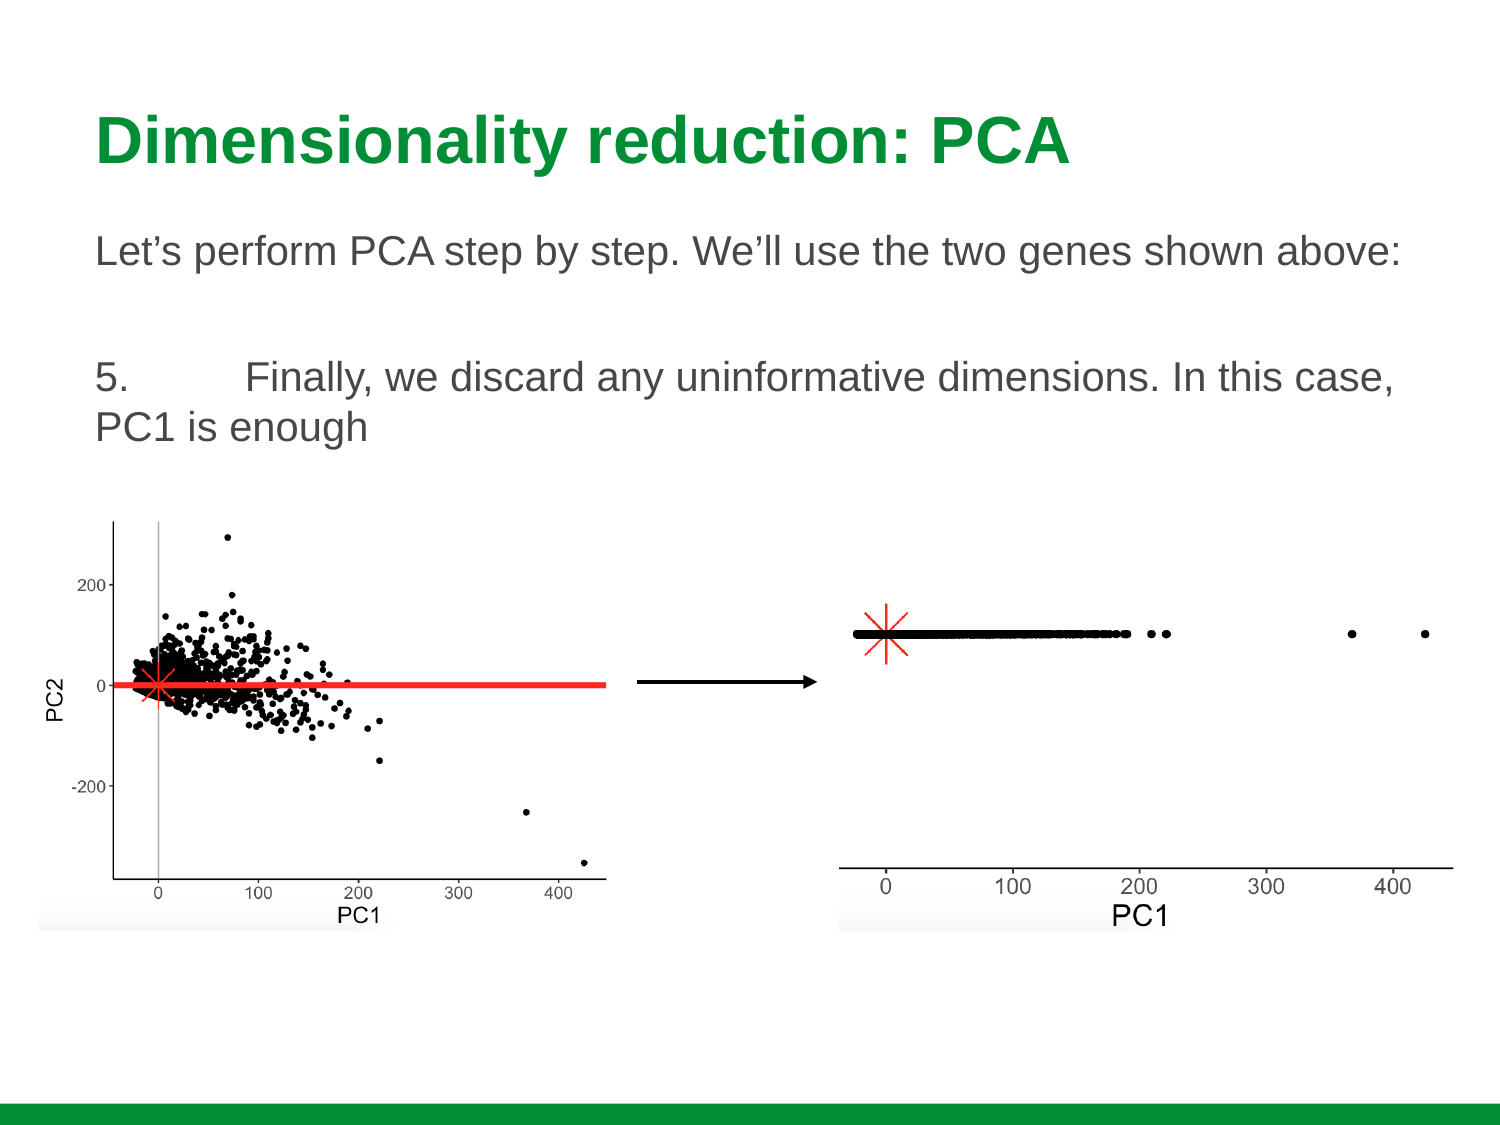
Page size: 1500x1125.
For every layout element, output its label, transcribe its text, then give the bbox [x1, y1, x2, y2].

title Dimensionality reduction: PCA [79, 91, 1478, 194]
text_box Let’s perform PCA step by step. We’ll use the two genes shown above: 5. Finally, we discard any uninformative dimensions. In this case, PC1 is enough [79, 209, 1478, 770]
picture [838, 582, 1461, 932]
picture [39, 513, 613, 932]
